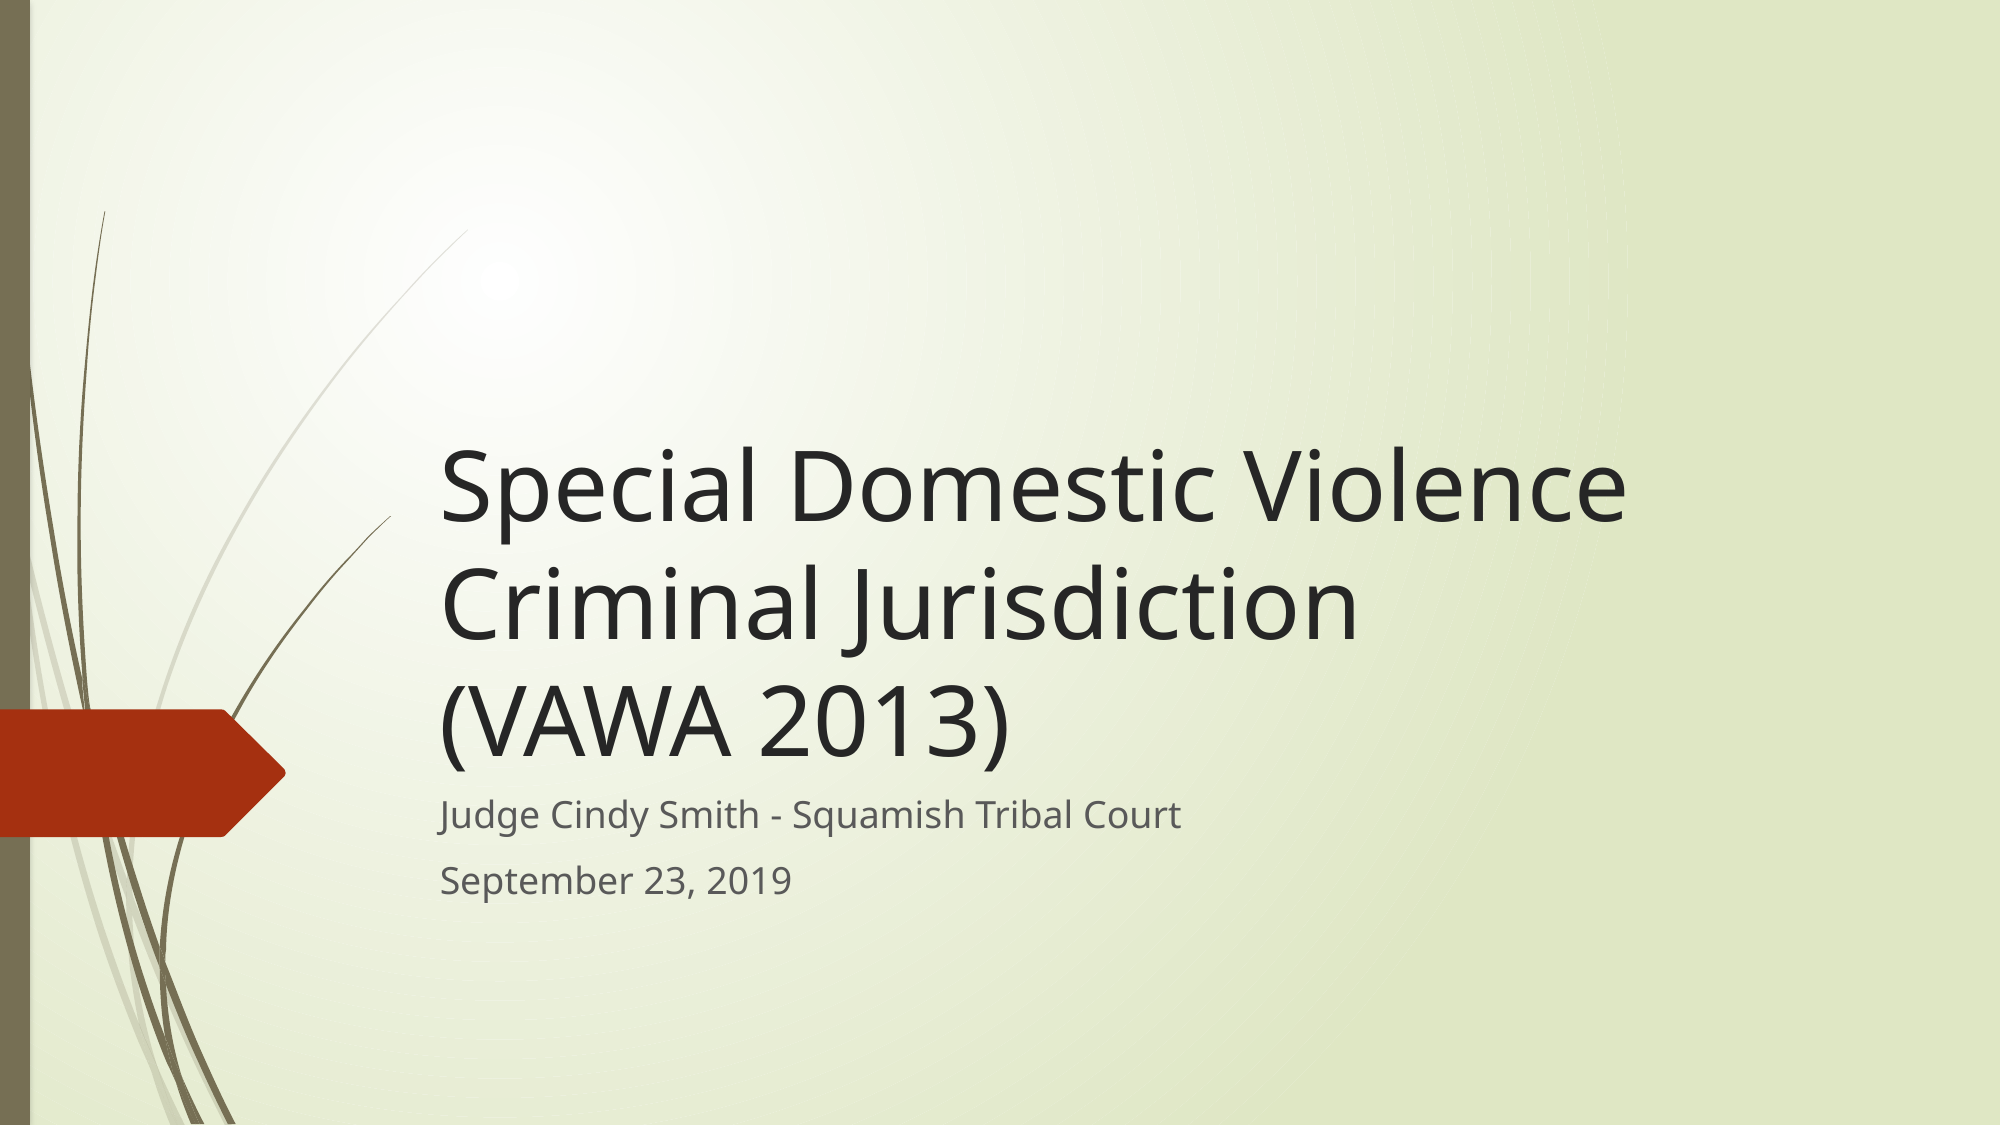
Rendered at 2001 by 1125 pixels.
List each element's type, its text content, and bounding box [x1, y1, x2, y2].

title Special Domestic Violence Criminal Jurisdiction (VAWA 2013) [424, 412, 1888, 783]
subtitle Judge Cindy Smith - Squamish Tribal Court September 23, 2019 [424, 783, 1888, 969]
